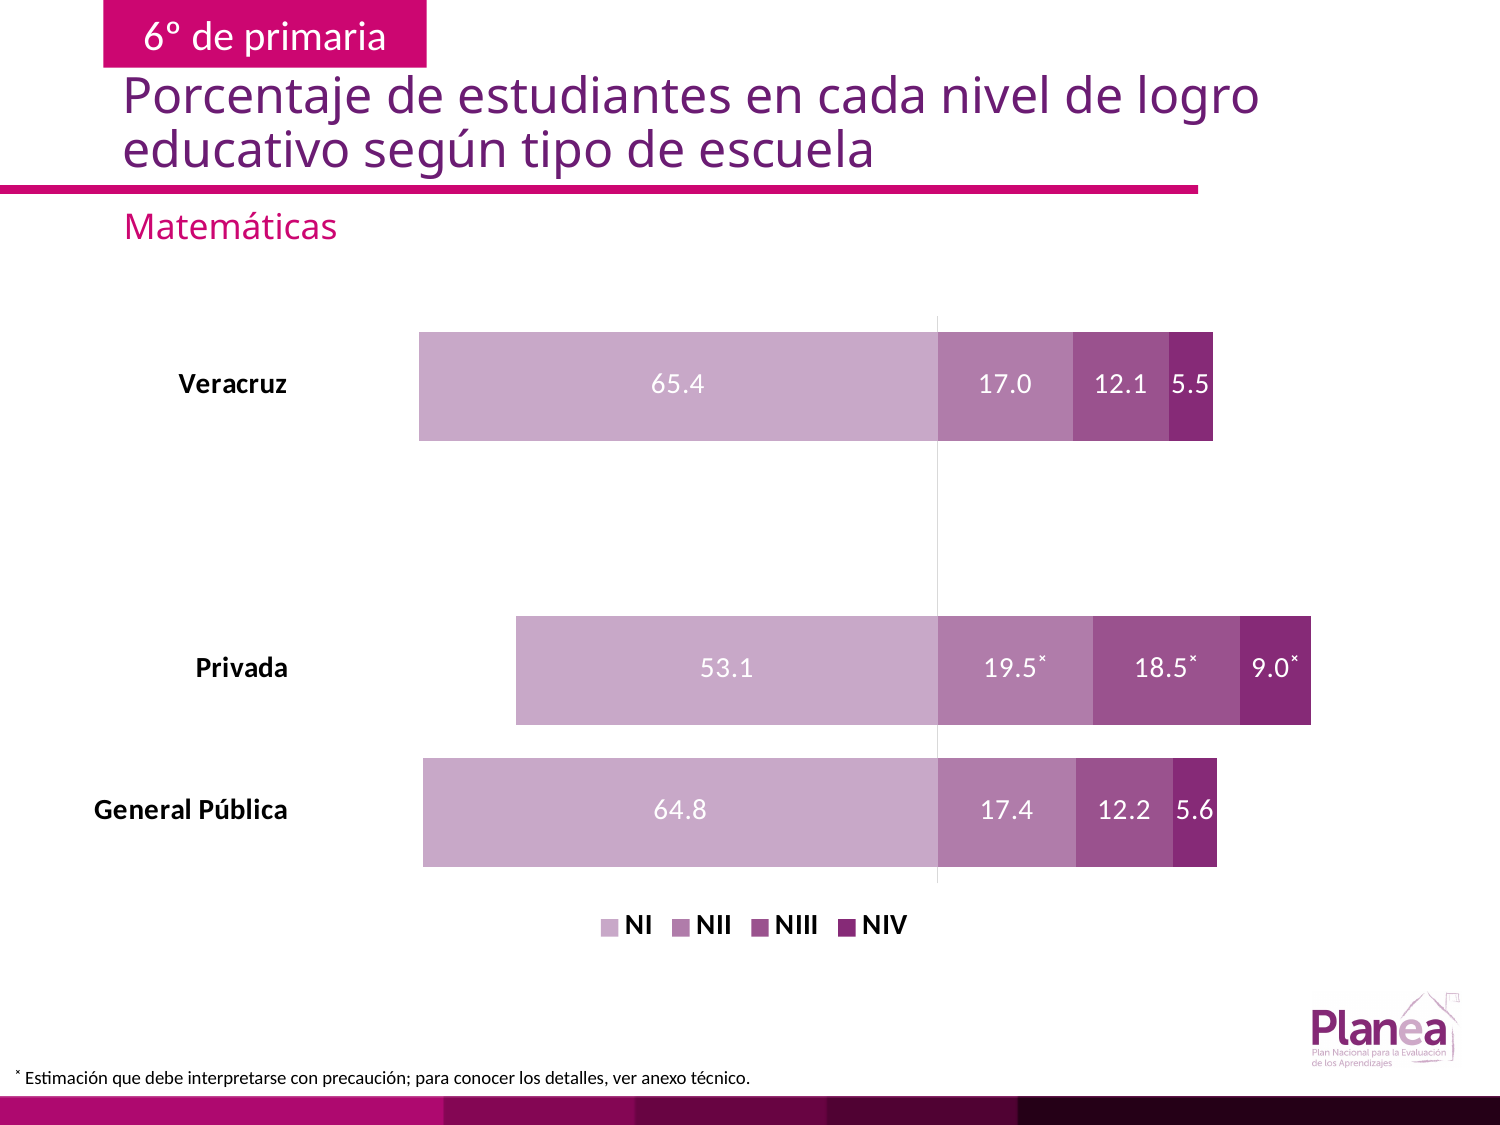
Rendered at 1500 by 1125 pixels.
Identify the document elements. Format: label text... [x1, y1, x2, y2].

picture [1312, 991, 1462, 1068]
list Matemáticas [108, 196, 1403, 302]
text_box ˟ Estimación que debe interpretarse con precaución; para conocer los detalles, ver anexo técnico. [0, 1058, 834, 1096]
title Porcentaje de estudiantes en cada nivel de logro educativo según tipo de escuela [107, 62, 1402, 201]
text_box [0, 184, 1199, 195]
chart [66, 302, 1442, 949]
picture [0, 1096, 1500, 1125]
